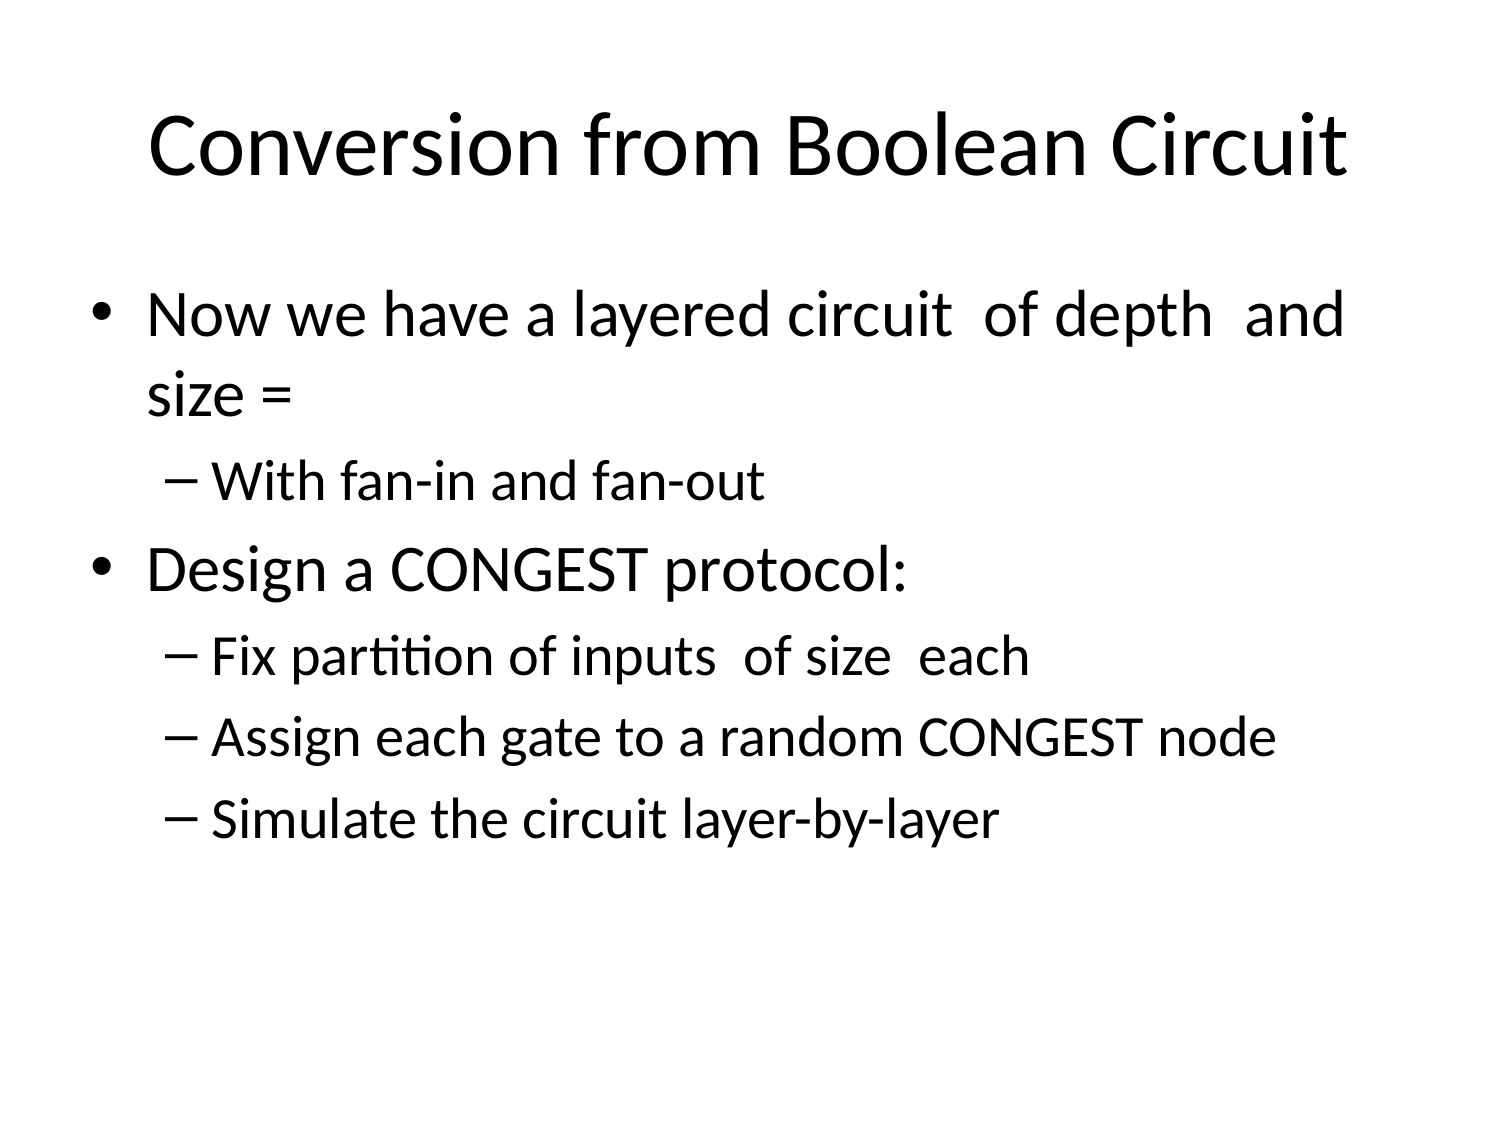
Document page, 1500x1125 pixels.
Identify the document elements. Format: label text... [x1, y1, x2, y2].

title Conversion from Boolean Circuit [75, 45, 1425, 233]
